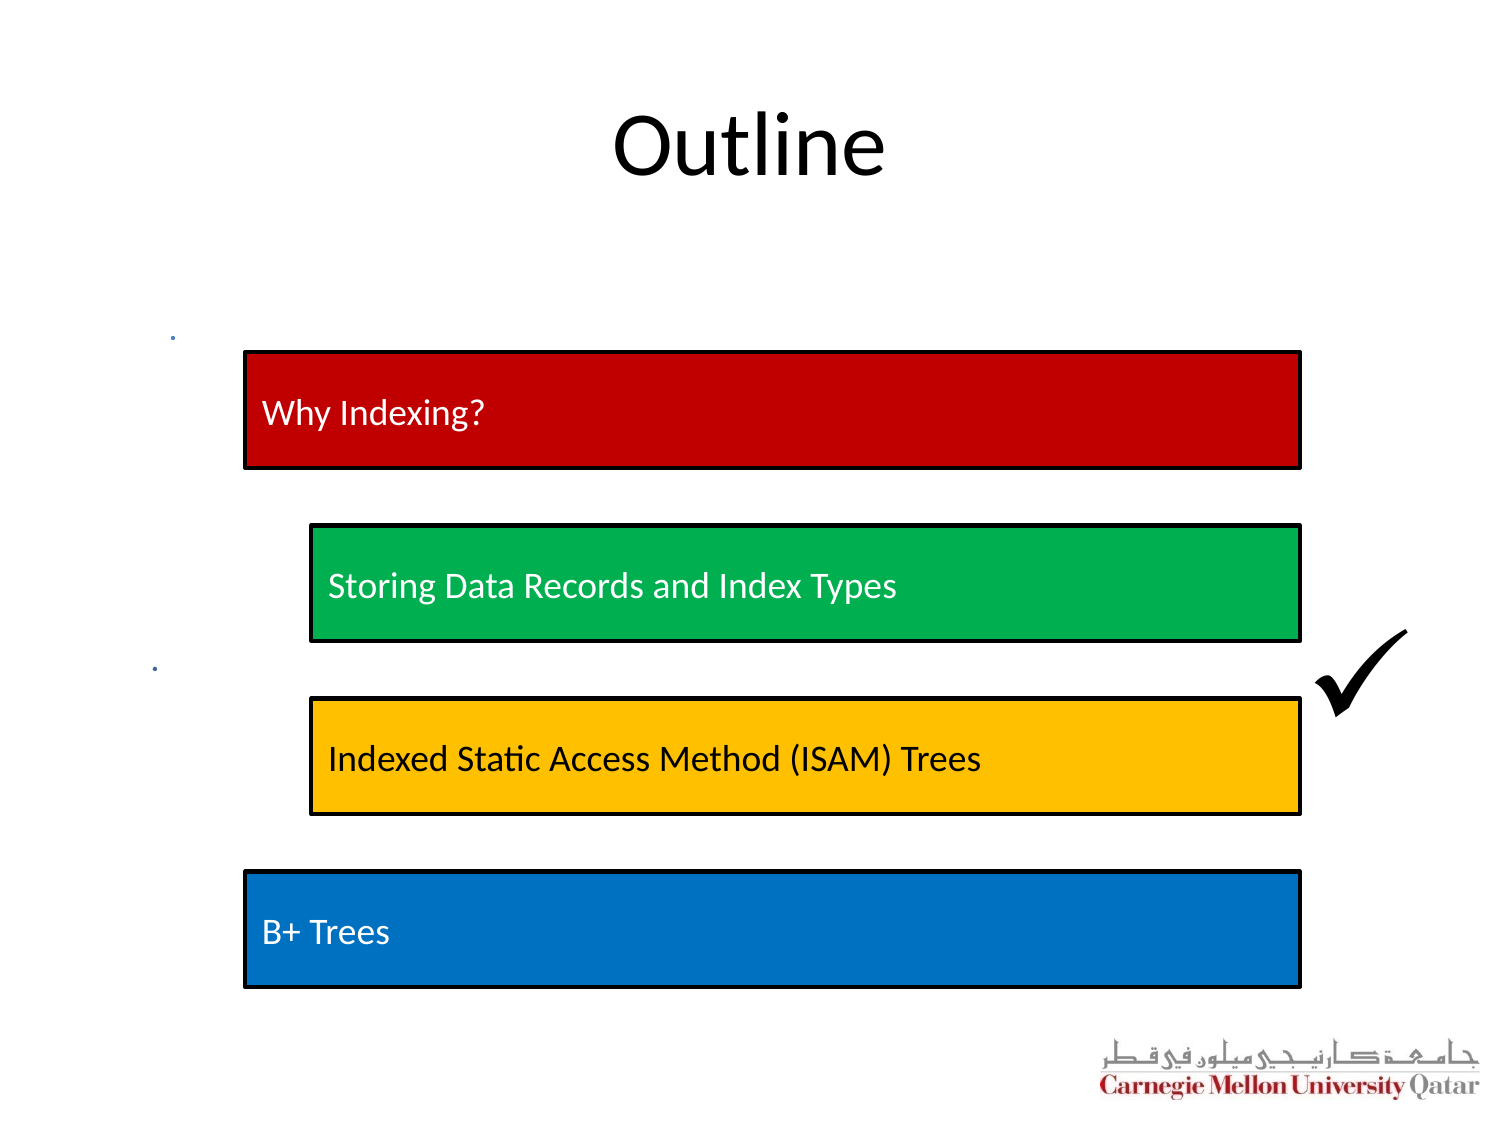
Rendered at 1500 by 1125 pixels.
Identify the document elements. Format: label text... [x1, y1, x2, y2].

picture [1099, 1037, 1480, 1101]
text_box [149, 243, 1301, 995]
title Outline [75, 45, 1425, 233]
text_box [1304, 612, 1465, 793]
